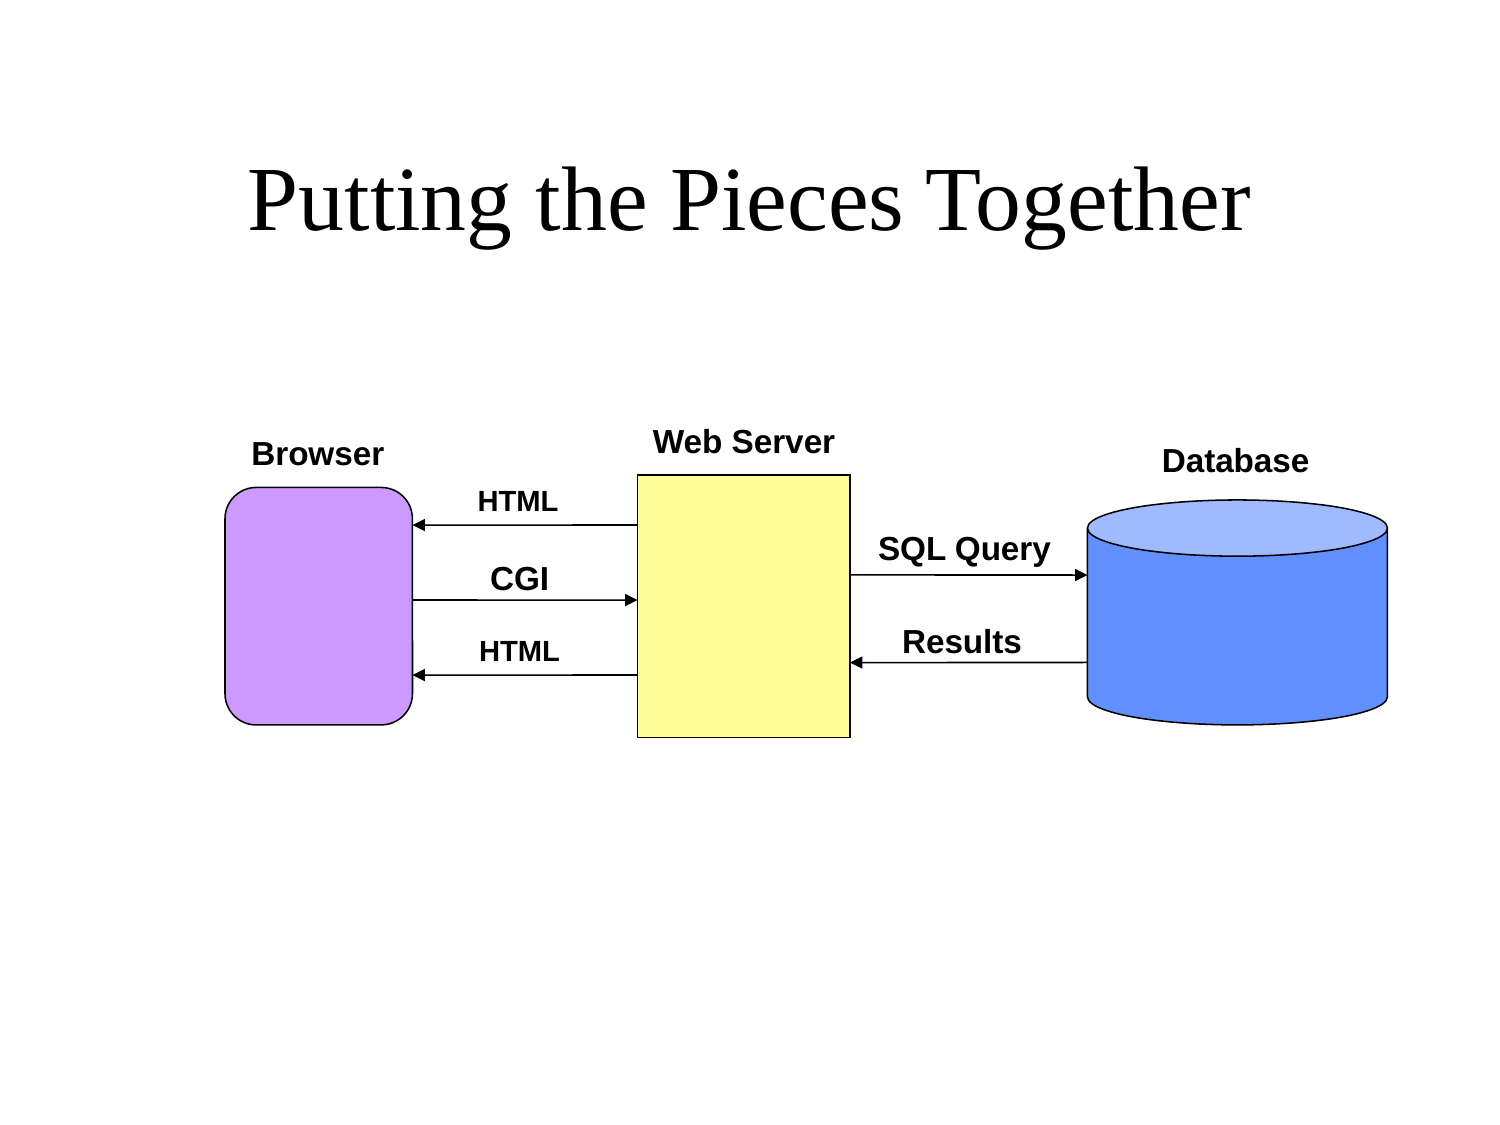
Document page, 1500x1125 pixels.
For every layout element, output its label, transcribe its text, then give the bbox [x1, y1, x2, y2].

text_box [412, 474, 638, 526]
text_box [225, 487, 413, 725]
text_box [637, 474, 850, 738]
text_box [849, 612, 1088, 668]
title Putting the Pieces Together [112, 99, 1388, 288]
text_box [849, 519, 1088, 576]
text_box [412, 624, 638, 676]
text_box [1087, 499, 1388, 725]
text_box Browser [236, 424, 400, 480]
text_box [412, 549, 638, 606]
text_box Database [1147, 432, 1325, 487]
text_box Web Server [638, 412, 851, 468]
